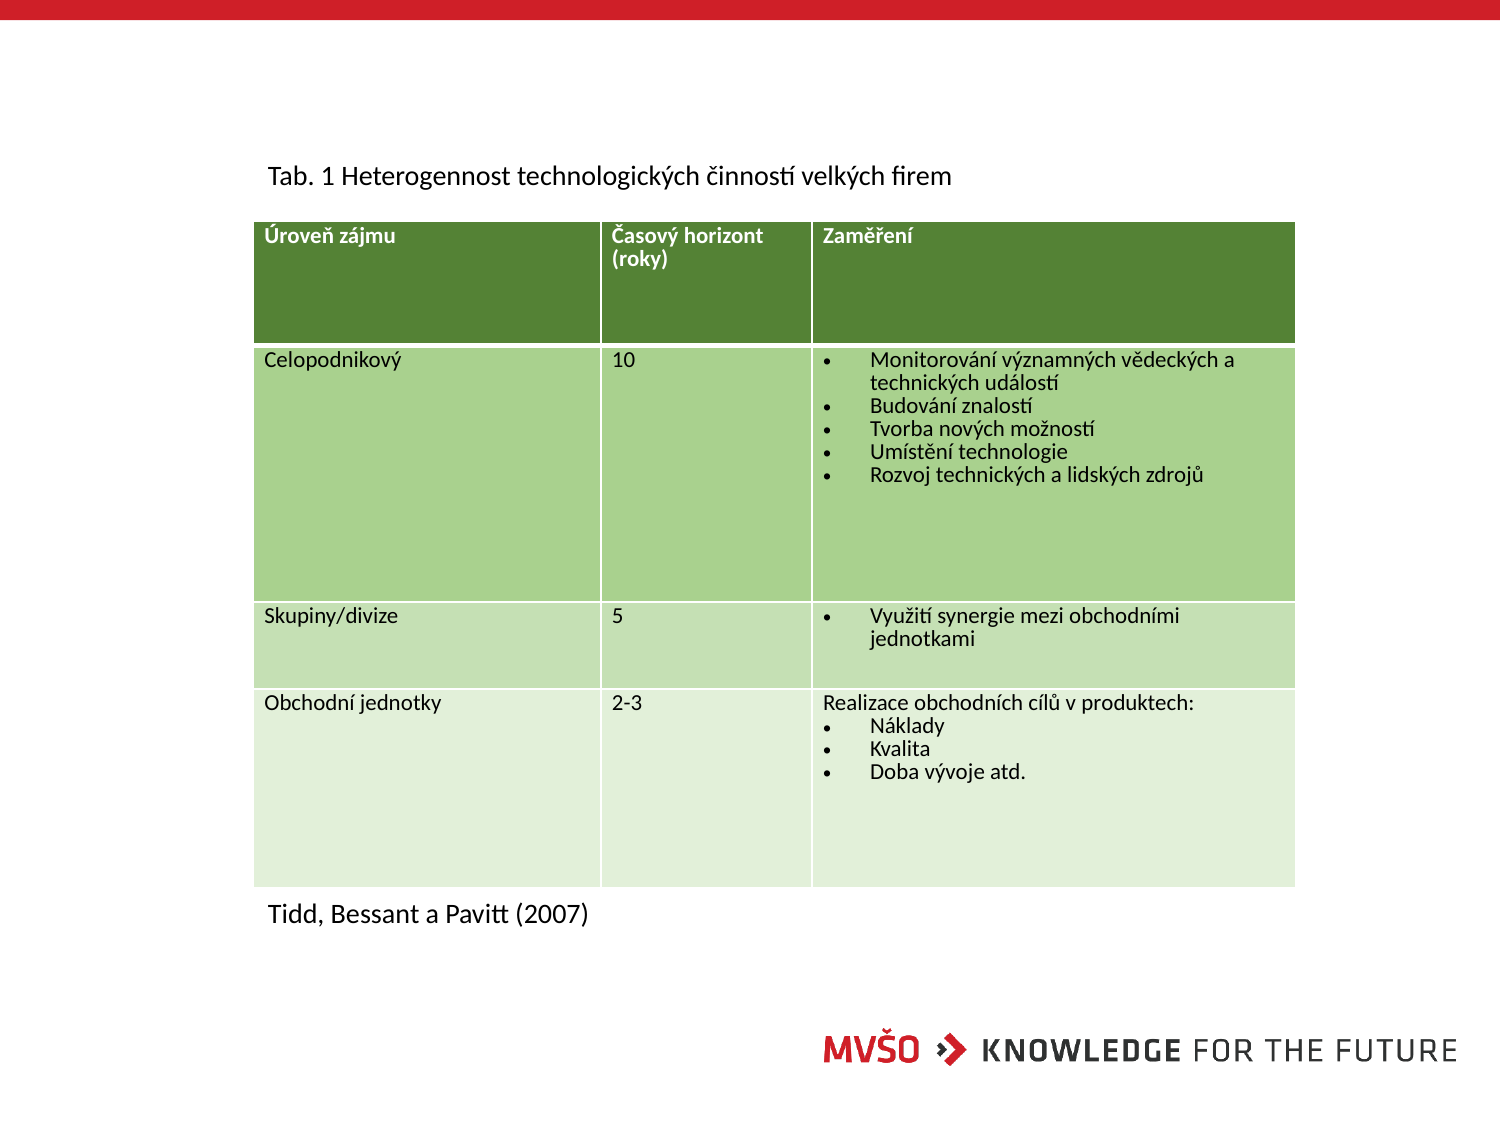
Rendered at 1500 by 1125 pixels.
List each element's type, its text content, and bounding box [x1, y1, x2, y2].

table_cell 5 [602, 603, 811, 688]
picture [824, 1028, 1456, 1066]
table_cell 2-3 [602, 690, 811, 887]
text_box Tab. 1 Heterogennost technologických činností velkých firem [253, 149, 990, 199]
table_cell Obchodní jednotky [254, 690, 600, 887]
table_cell Realizace obchodních cílů v produktech: Náklady Kvalita Doba vývoje atd. [813, 690, 1295, 887]
table_cell Využití synergie mezi obchodními jednotkami [813, 603, 1295, 688]
table_header Časový horizont (roky) [602, 222, 811, 343]
table_cell Celopodnikový [254, 348, 600, 601]
table_cell 10 [602, 348, 811, 601]
text_box Tidd, Bessant a Pavitt (2007) [253, 888, 685, 937]
table_cell Monitorování významných vědeckých a technických událostí Budování znalostí Tvorba nových možností Umístění technologie Rozvoj technických a lidských zdrojů [813, 348, 1295, 601]
table_cell Skupiny/divize [254, 603, 600, 688]
table_header Úroveň zájmu [254, 222, 600, 343]
table_header Zaměření [813, 222, 1295, 343]
